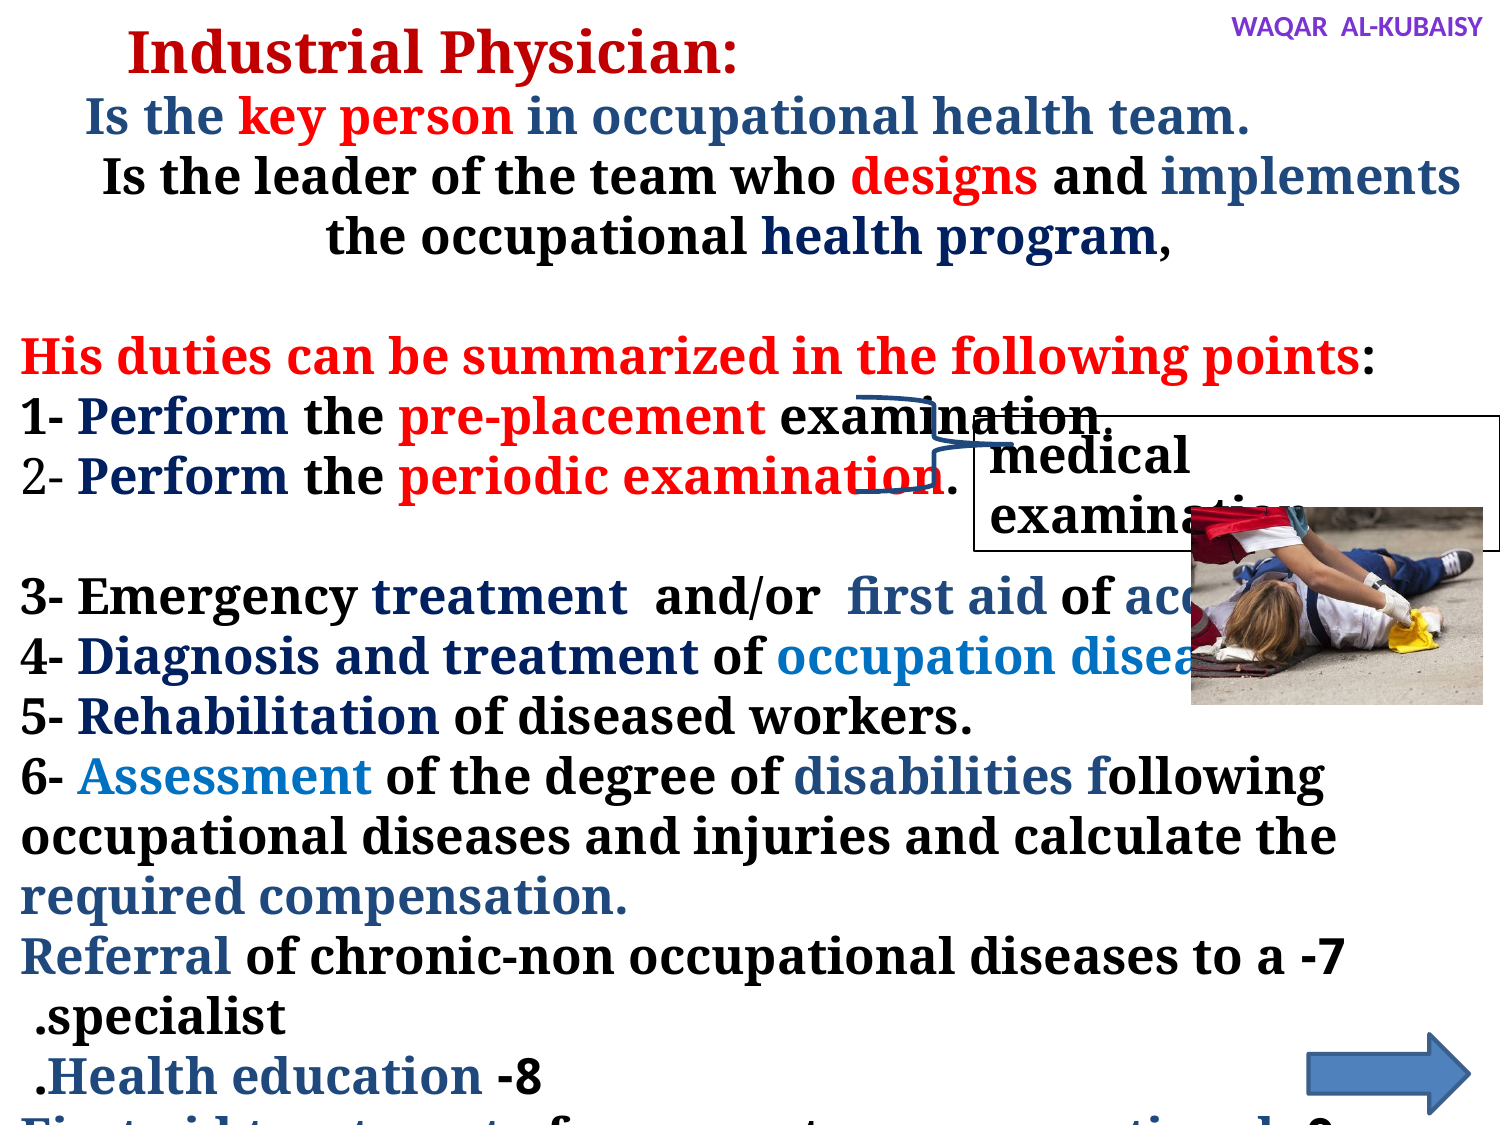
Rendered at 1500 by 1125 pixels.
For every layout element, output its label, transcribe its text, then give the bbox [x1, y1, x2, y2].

text_box medical examination [974, 415, 1500, 551]
slide_number 6 [1074, 1042, 1425, 1103]
text_box [856, 396, 1013, 493]
text_box Industrial Physician: Is the key person in occupational health team. Is the leader of the team who designs and implements the occupational health program, His duties can be summarized in the following points: 1- Perform the pre-placement examination. 2- Perform the periodic examination. 3- Emergency treatment and/or first aid of accidents 4- Diagnosis and treatment of occupation disease. 5- Rehabilitation of diseased workers. 6- Assessment of the degree of disabilities following occupational diseases and injuries and calculate the required compensation. 7- Referral of chronic-non occupational diseases to a specialist. 8- Health education. 9- First aid treatment of emergent non-occupational conditions [5, 7, 1500, 1125]
text_box WAQAR AL-KUBAISY [1216, 0, 1498, 50]
picture [1191, 506, 1483, 705]
text_box [1306, 1032, 1472, 1116]
